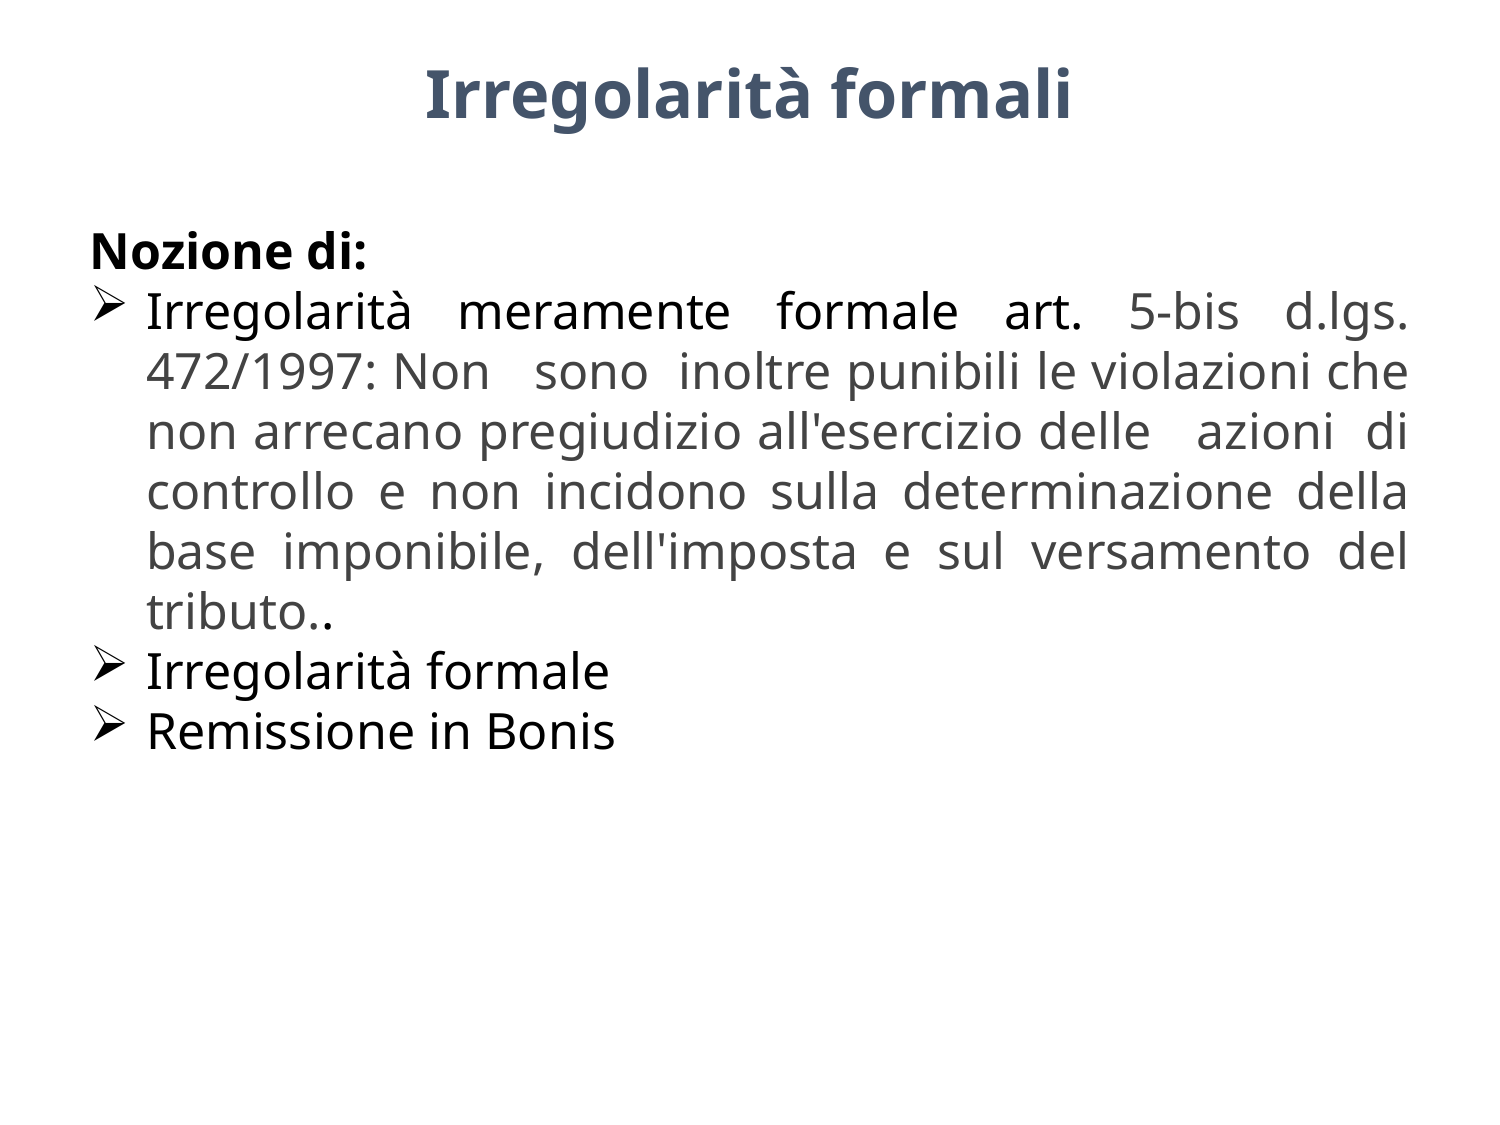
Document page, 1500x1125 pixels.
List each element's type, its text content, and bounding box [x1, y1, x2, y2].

text_box Nozione di: Irregolarità meramente formale art. 5-bis d.lgs. 472/1997: Non sono inoltre punibili le violazioni che non arrecano pregiudizio all'esercizio delle azioni di controllo e non incidono sulla determinazione della base imponibile, dell'imposta e sul versamento del tributo.. Irregolarità formale Remissione in Bonis [74, 212, 1425, 1047]
text_box Irregolarità formali [74, 45, 1425, 212]
